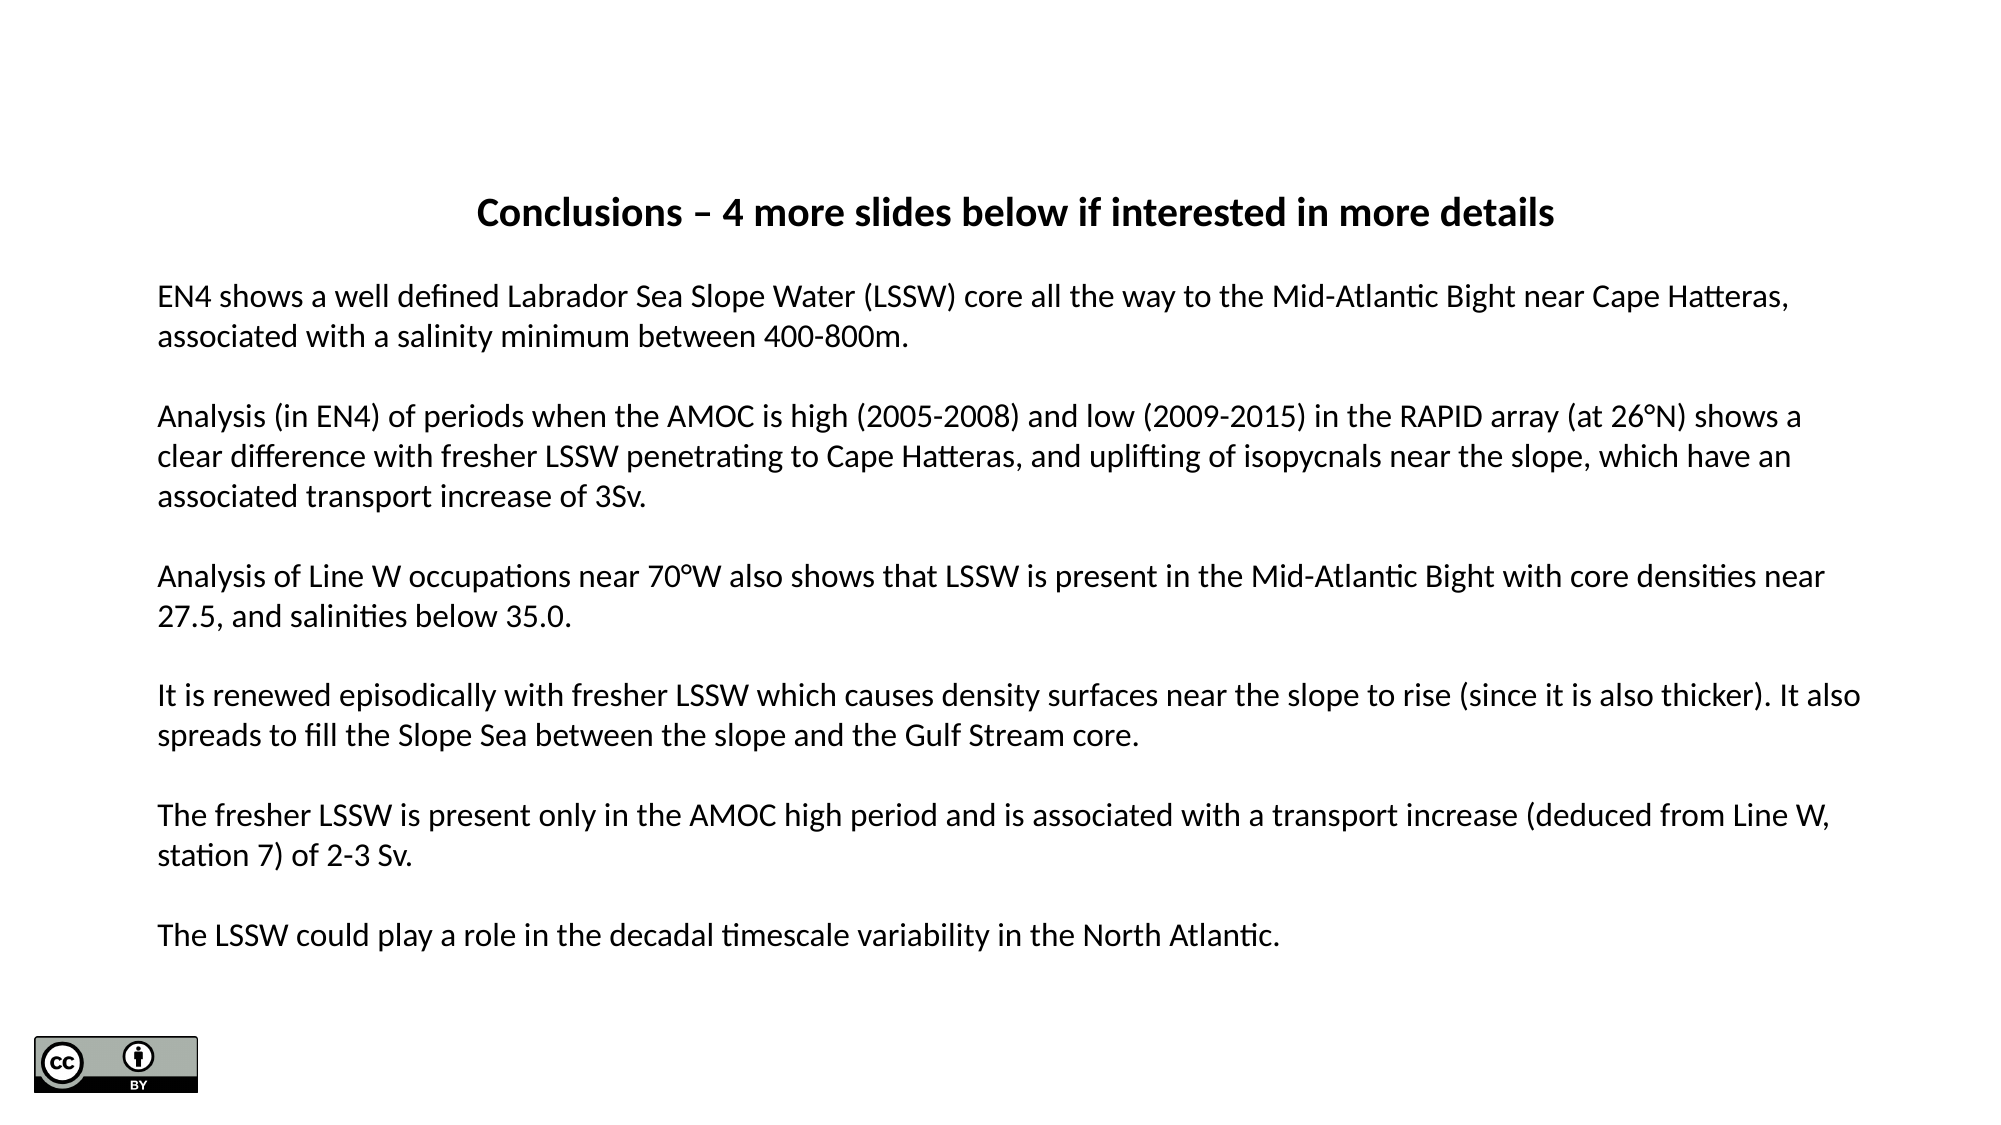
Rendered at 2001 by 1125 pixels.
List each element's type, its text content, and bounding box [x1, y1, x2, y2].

text_box Conclusions – 4 more slides below if interested in more details EN4 shows a well defined Labrador Sea Slope Water (LSSW) core all the way to the Mid-Atlantic Bight near Cape Hatteras, associated with a salinity minimum between 400-800m. Analysis (in EN4) of periods when the AMOC is high (2005-2008) and low (2009-2015) in the RAPID array (at 26°N) shows a clear difference with fresher LSSW penetrating to Cape Hatteras, and uplifting of isopycnals near the slope, which have an associated transport increase of 3Sv. Analysis of Line W occupations near 70°W also shows that LSSW is present in the Mid-Atlantic Bight with core densities near 27.5, and salinities below 35.0. It is renewed episodically with fresher LSSW which causes density surfaces near the slope to rise (since it is also thicker). It also spreads to fill the Slope Sea between the slope and the Gulf Stream core. The fresher LSSW is present only in the AMOC high period and is associated with a transport increase (deduced from Line W, station 7) of 2-3 Sv. The LSSW could play a role in the decadal timescale variability in the North Atlantic. [142, 176, 1890, 1001]
picture [34, 1036, 198, 1093]
